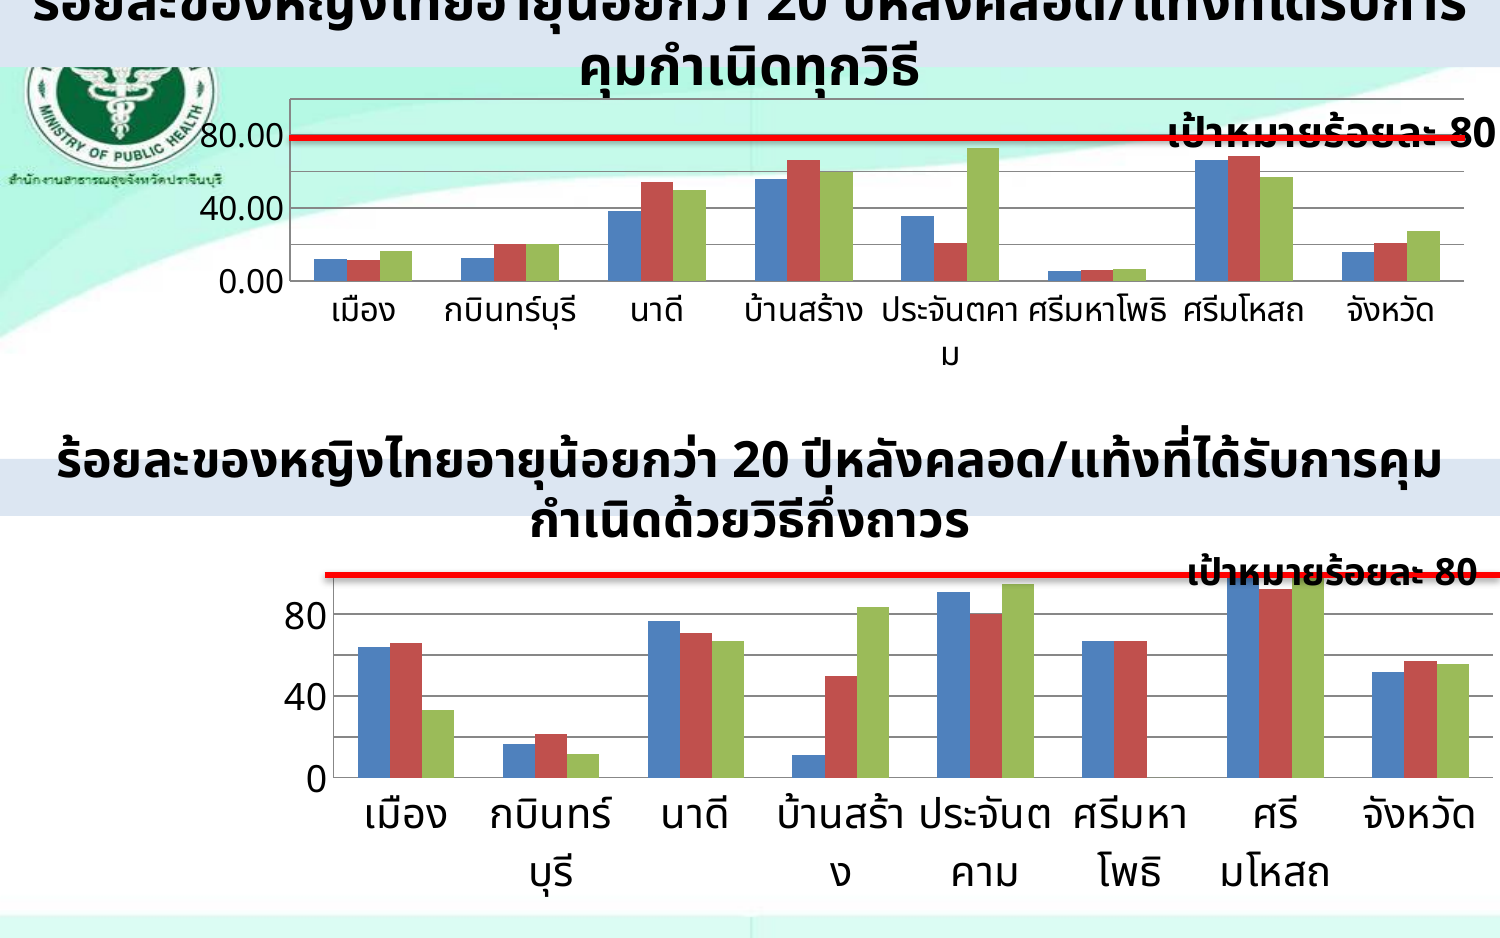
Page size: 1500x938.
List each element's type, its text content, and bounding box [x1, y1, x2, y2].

picture [0, 68, 1500, 81]
text_box ร้อยละของหญิงไทยอายุน้อยกว่า 20 ปีหลังคลอด/แท้งที่ได้รับการคุมกำเนิดด้วยวิธีกึ่งถาวร [0, 468, 1500, 516]
chart [0, 81, 1500, 457]
chart [0, 517, 1500, 938]
title ร้อยละของหญิงไทยอายุน้อยกว่า 20 ปีหลังคลอด/แท้งที่ได้รับการคุมกำเนิดทุกวิธี [0, 0, 1500, 68]
